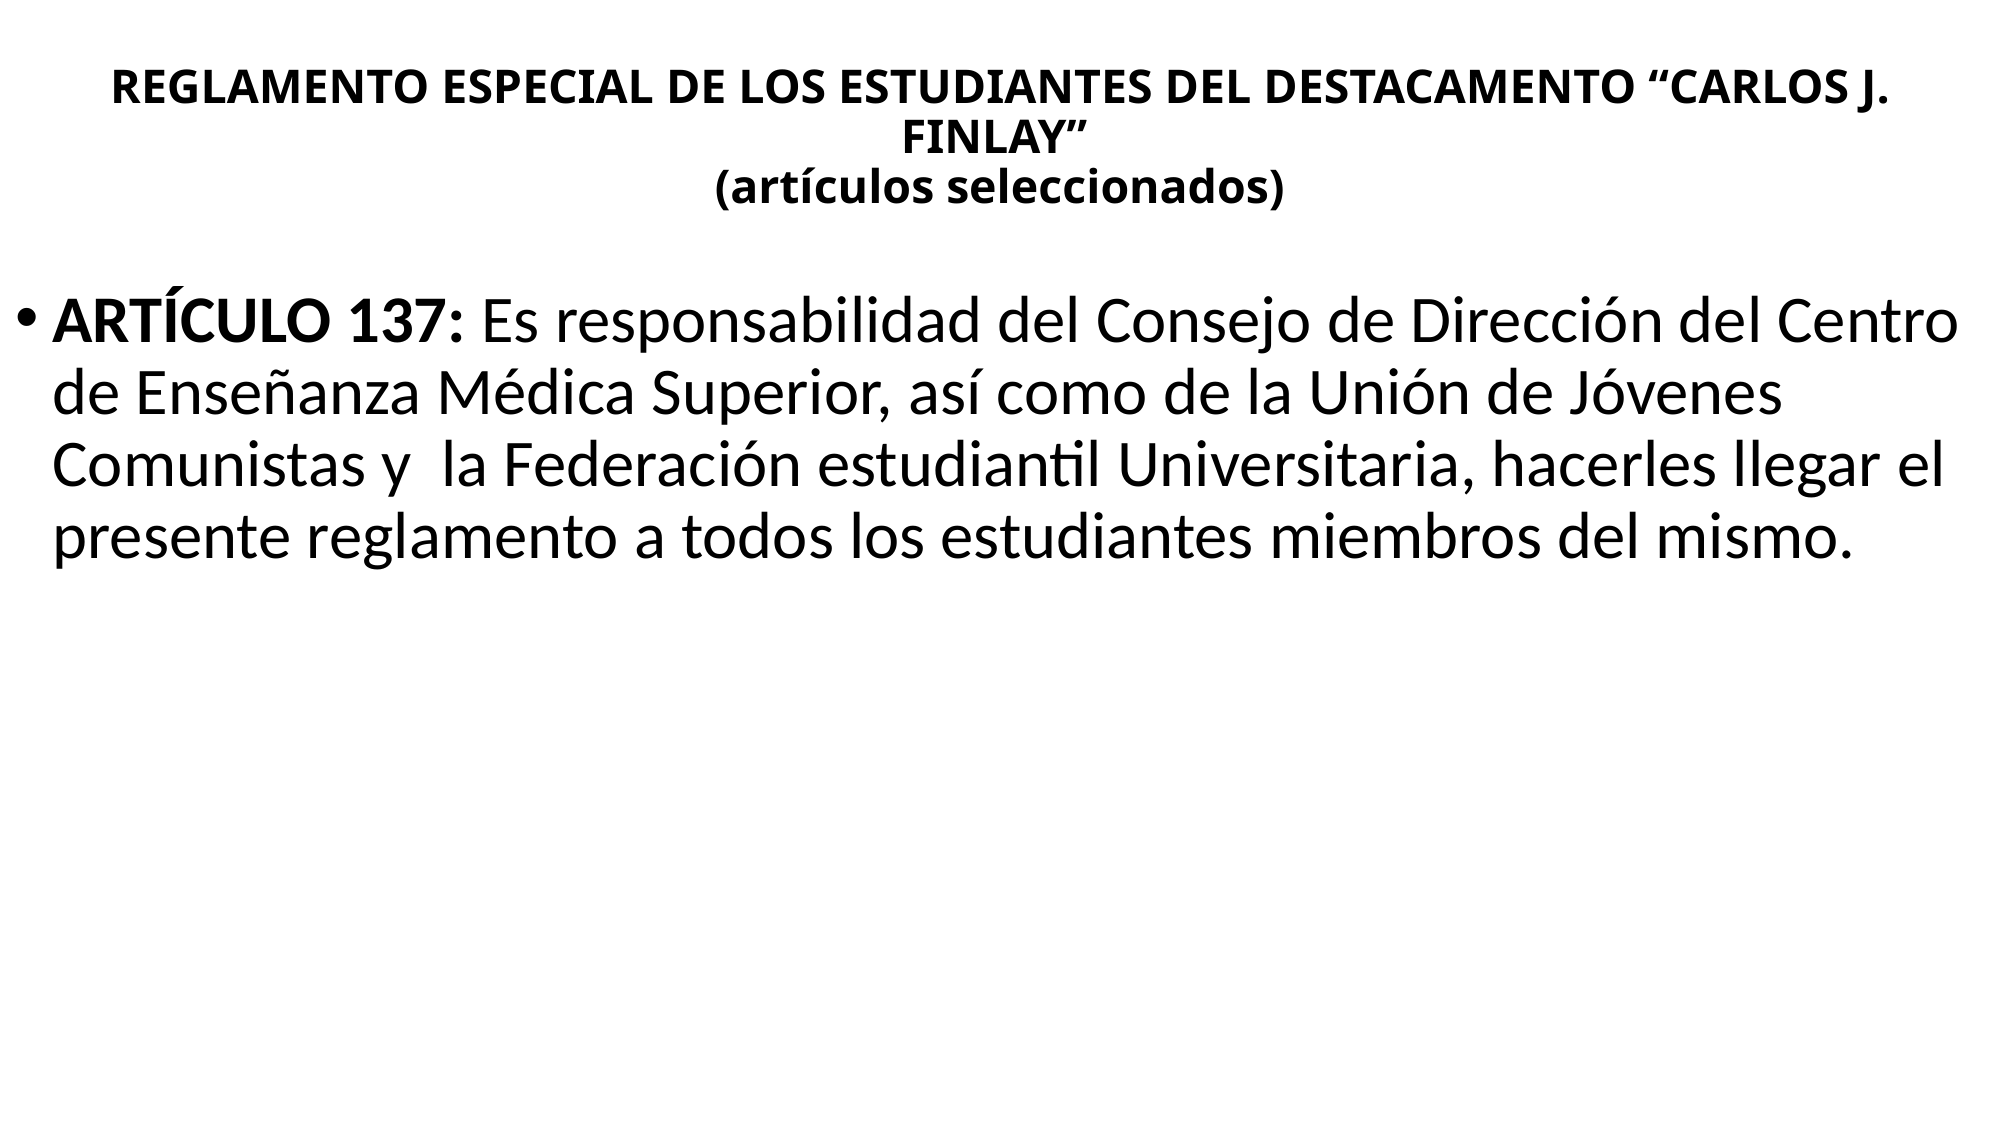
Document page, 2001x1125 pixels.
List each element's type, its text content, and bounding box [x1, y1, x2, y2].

title REGLAMENTO ESPECIAL DE LOS ESTUDIANTES DEL DESTACAMENTO “CARLOS J. FINLAY” (artículos seleccionados) [0, 55, 2000, 277]
list ARTÍCULO 137: Es responsabilidad del Consejo de Dirección del Centro de Enseñanza Médica Superior, así como de la Unión de Jóvenes Comunistas y la Federación estudiantil Universitaria, hacerles llegar el presente reglamento a todos los estudiantes miembros del mismo. [0, 277, 2000, 1125]
